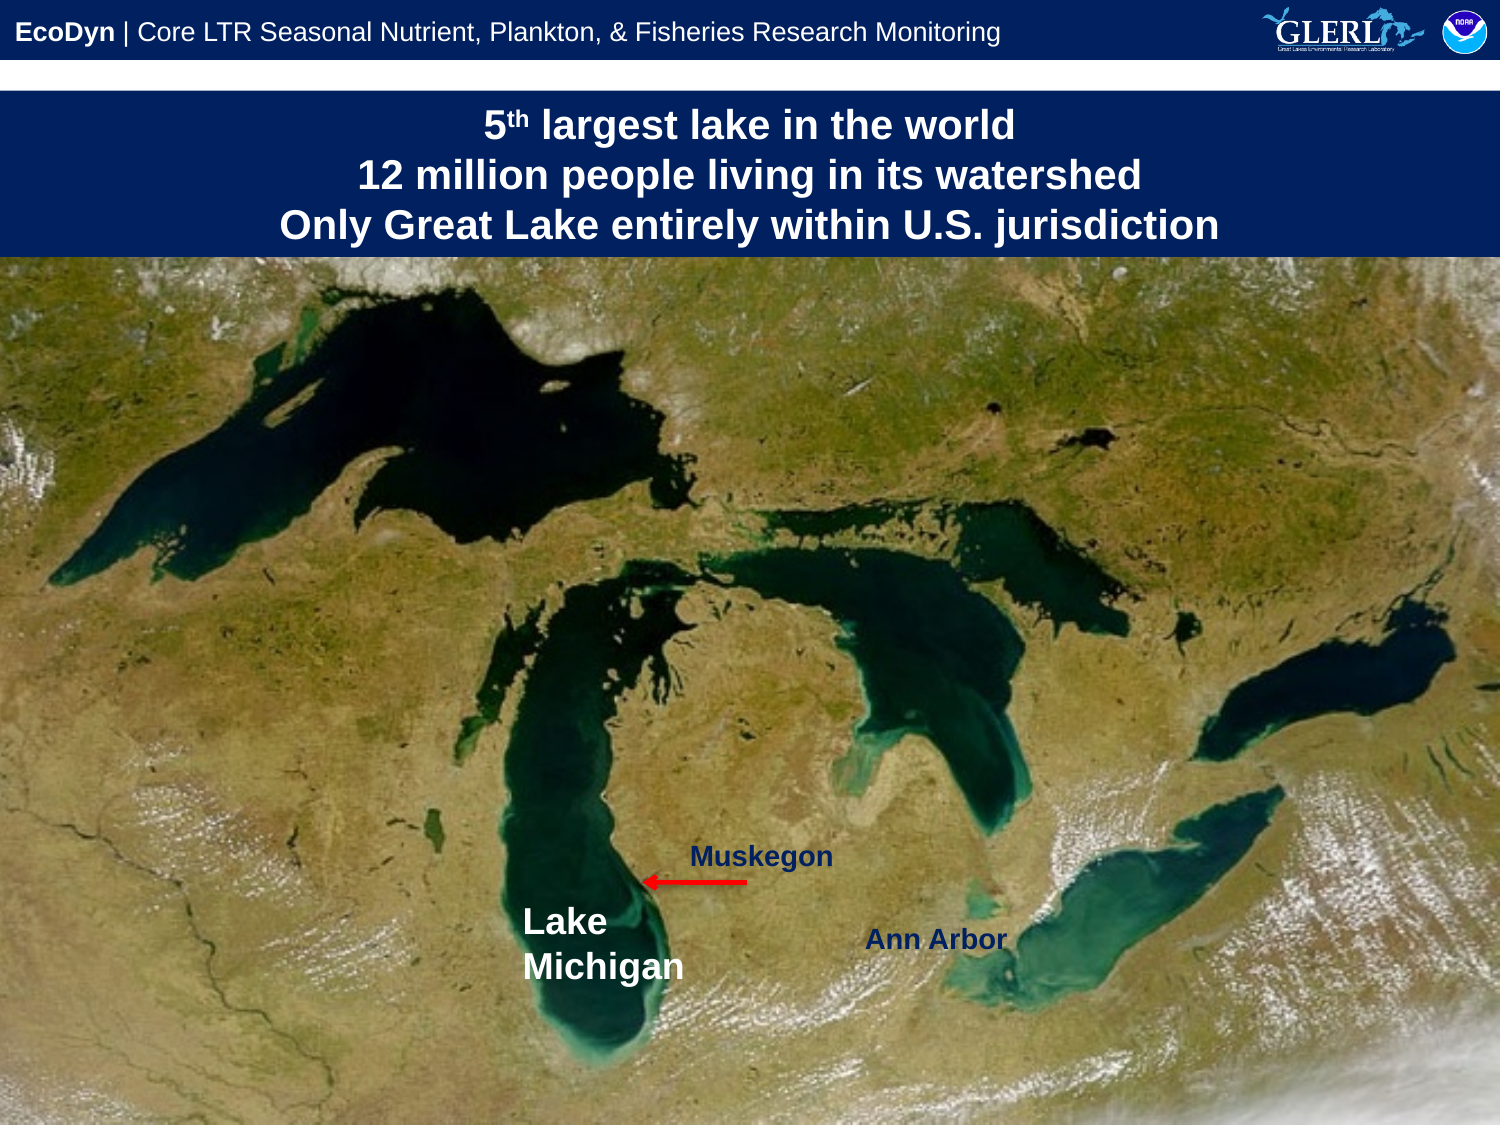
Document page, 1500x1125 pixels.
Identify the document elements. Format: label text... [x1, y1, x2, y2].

picture [1262, 7, 1426, 59]
text_box 5th largest lake in the world 12 million people living in its watershed Only Great Lake entirely within U.S. jurisdiction [0, 90, 1500, 256]
picture [0, 256, 1500, 1125]
picture [1439, 7, 1490, 59]
text_box [0, 0, 1500, 62]
text_box [0, 32, 1315, 90]
text_box EcoDyn | Core LTR Seasonal Nutrient, Plankton, & Fisheries Research Monitoring [0, 7, 1188, 32]
